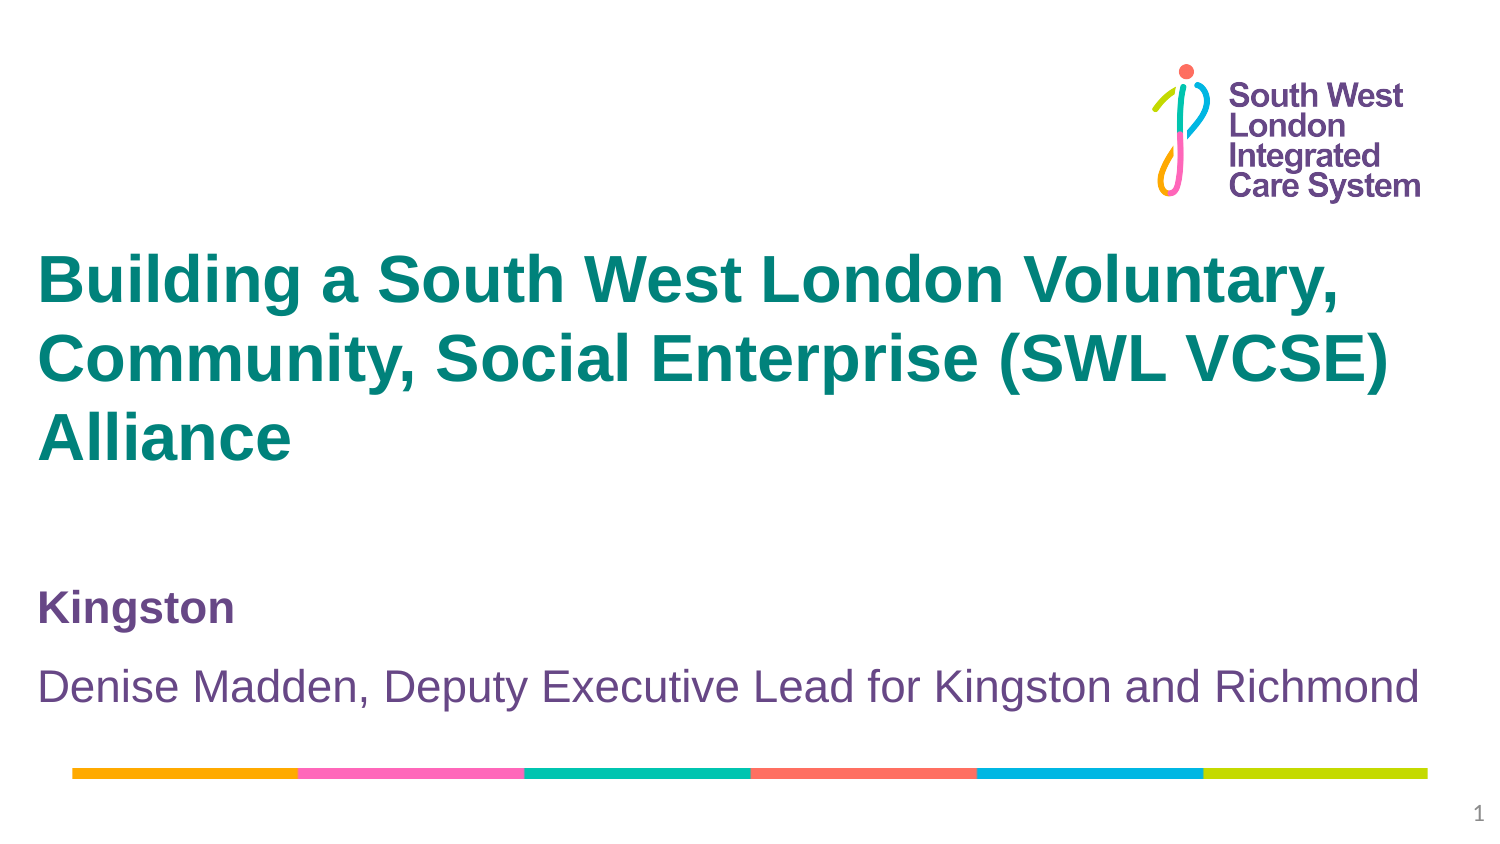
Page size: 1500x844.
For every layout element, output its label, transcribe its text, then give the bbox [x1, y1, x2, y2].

picture [1152, 64, 1420, 204]
slide_number 1 [1145, 778, 1500, 844]
text_box Building a South West London Voluntary, Community, Social Enterprise (SWL VCSE) Alliance Kingston Denise Madden, Deputy Executive Lead for Kingston and Richmond [37, 236, 1500, 742]
